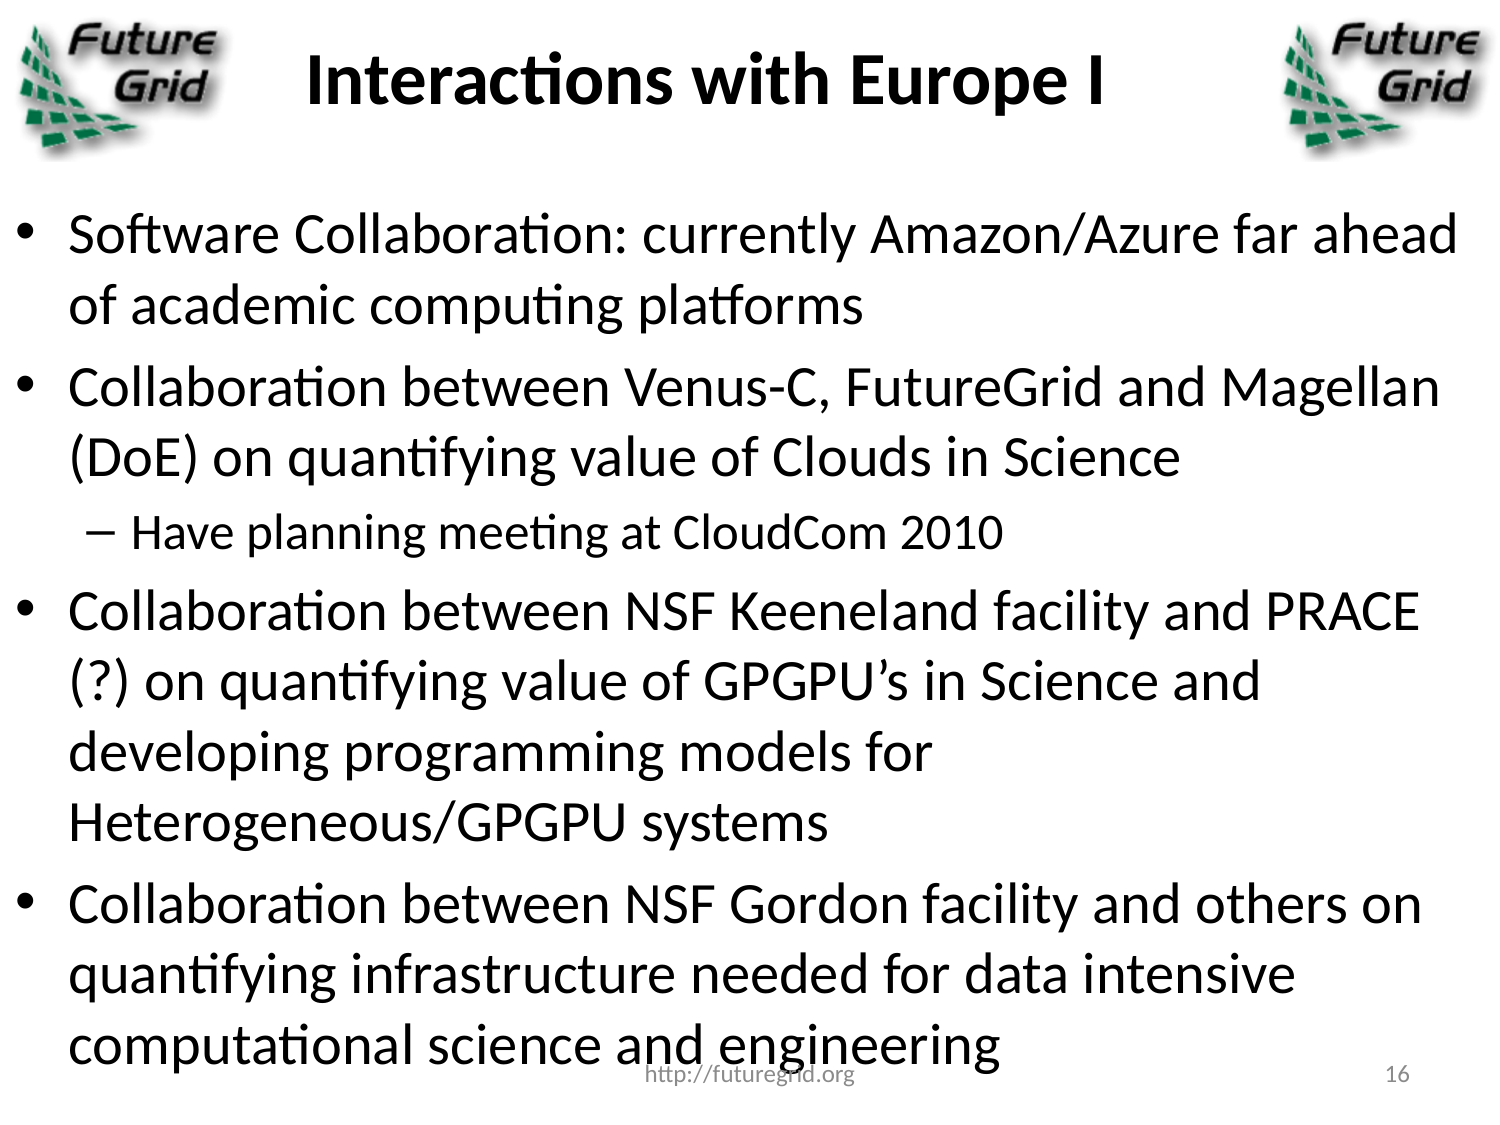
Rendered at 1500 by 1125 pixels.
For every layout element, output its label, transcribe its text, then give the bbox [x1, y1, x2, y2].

picture [0, 0, 237, 162]
slide_number 16 [1074, 1042, 1425, 1103]
title Interactions with Europe I [262, 0, 1151, 150]
picture [1262, 0, 1500, 162]
list Software Collaboration: currently Amazon/Azure far ahead of academic computing platforms Collaboration between Venus-C, FutureGrid and Magellan (DoE) on quantifying value of Clouds in Science Have planning meeting at CloudCom 2010 Collaboration between NSF Keeneland facility and PRACE (?) on quantifying value of GPGPU’s in Science and developing programming models for Heterogeneous/GPGPU systems Collaboration between NSF Gordon facility and others on quantifying infrastructure needed for data intensive computational science and engineering [0, 187, 1500, 1088]
footer http://futuregrid.org [512, 1042, 988, 1103]
